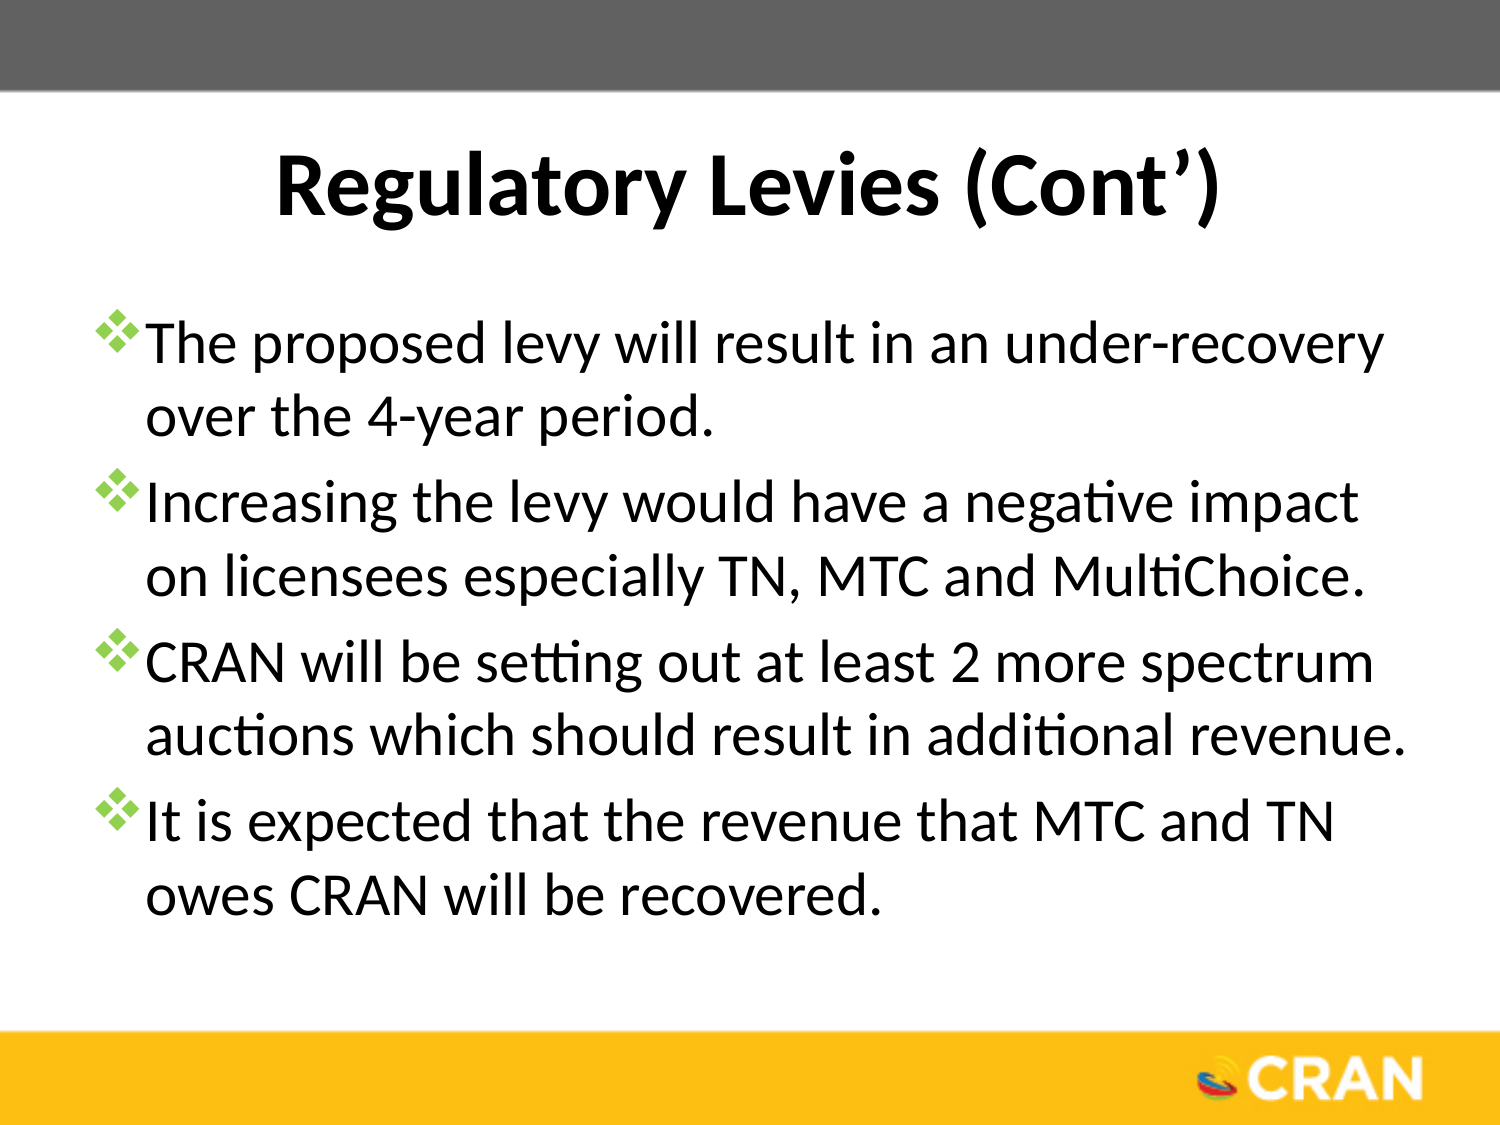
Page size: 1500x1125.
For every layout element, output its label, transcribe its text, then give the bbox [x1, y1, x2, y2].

list The proposed levy will result in an under-recovery over the 4-year period. Increasing the levy would have a negative impact on licensees especially TN, MTC and MultiChoice. CRAN will be setting out at least 2 more spectrum auctions which should result in additional revenue. It is expected that the revenue that MTC and TN owes CRAN will be recovered. [75, 294, 1425, 1005]
title Regulatory Levies (Cont’) [75, 94, 1425, 263]
picture [0, 0, 1500, 1125]
